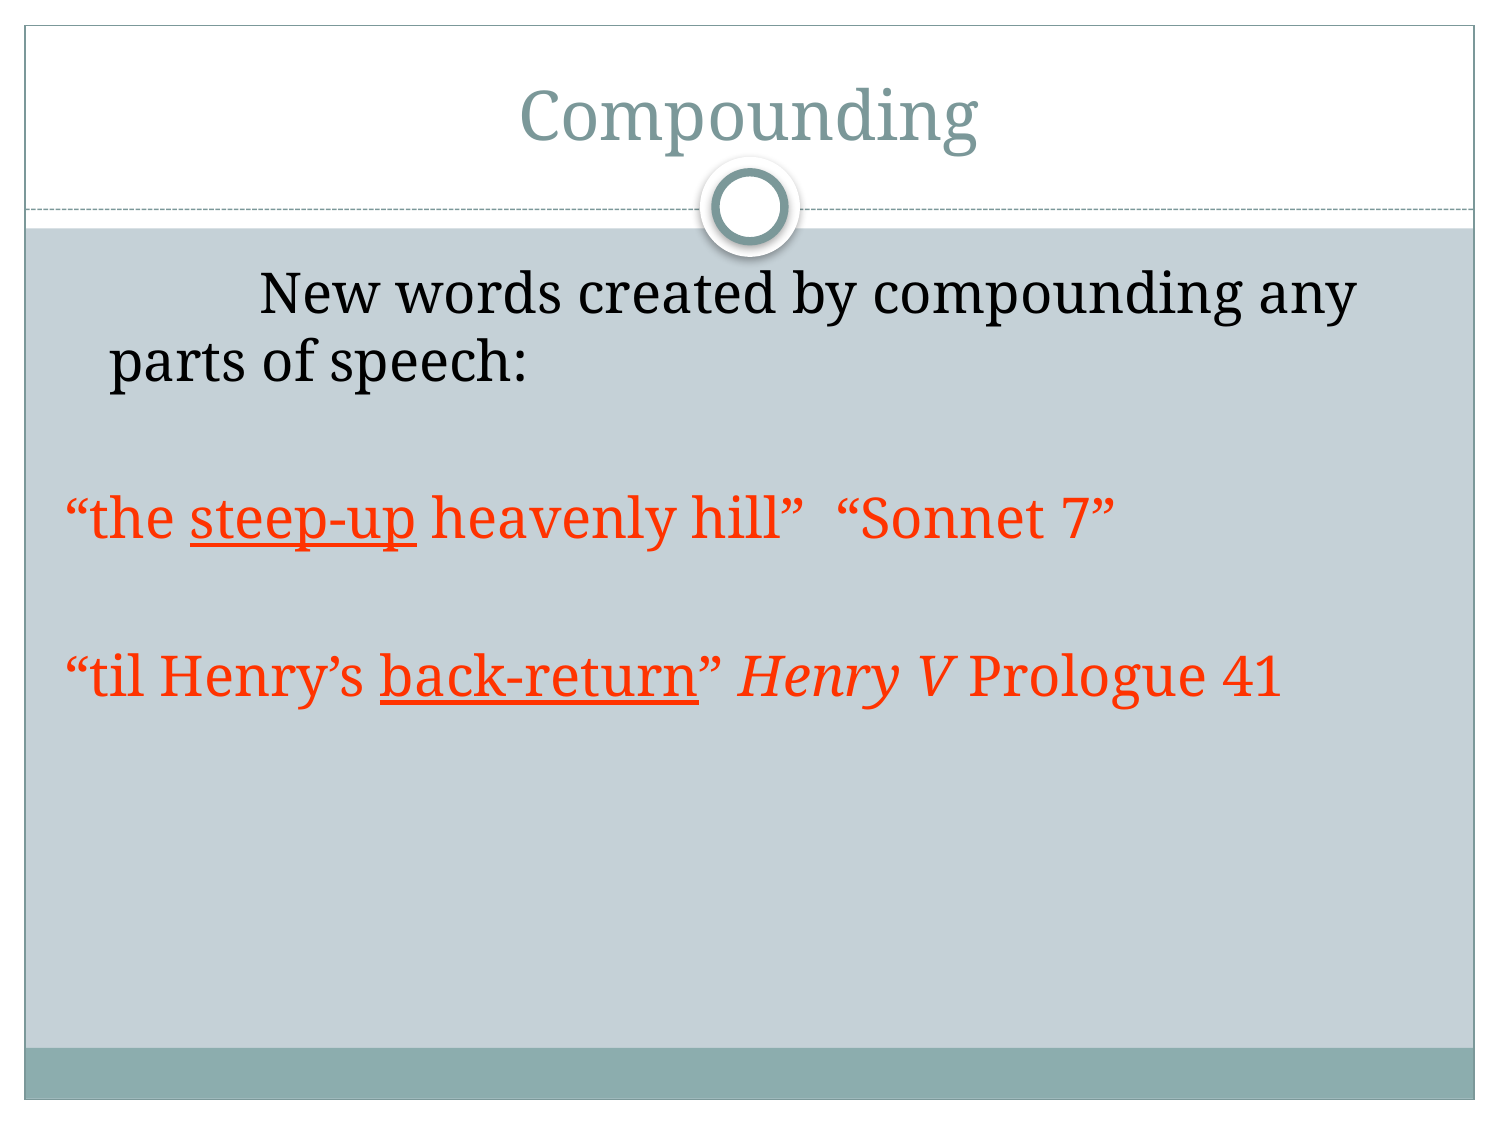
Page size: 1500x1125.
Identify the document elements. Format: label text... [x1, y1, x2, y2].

list New words created by compounding any parts of speech: “the steep-up heavenly hill” “Sonnet 7” “til Henry’s back-return” Henry V Prologue 41 [49, 249, 1450, 1005]
title Compounding [49, 37, 1450, 162]
